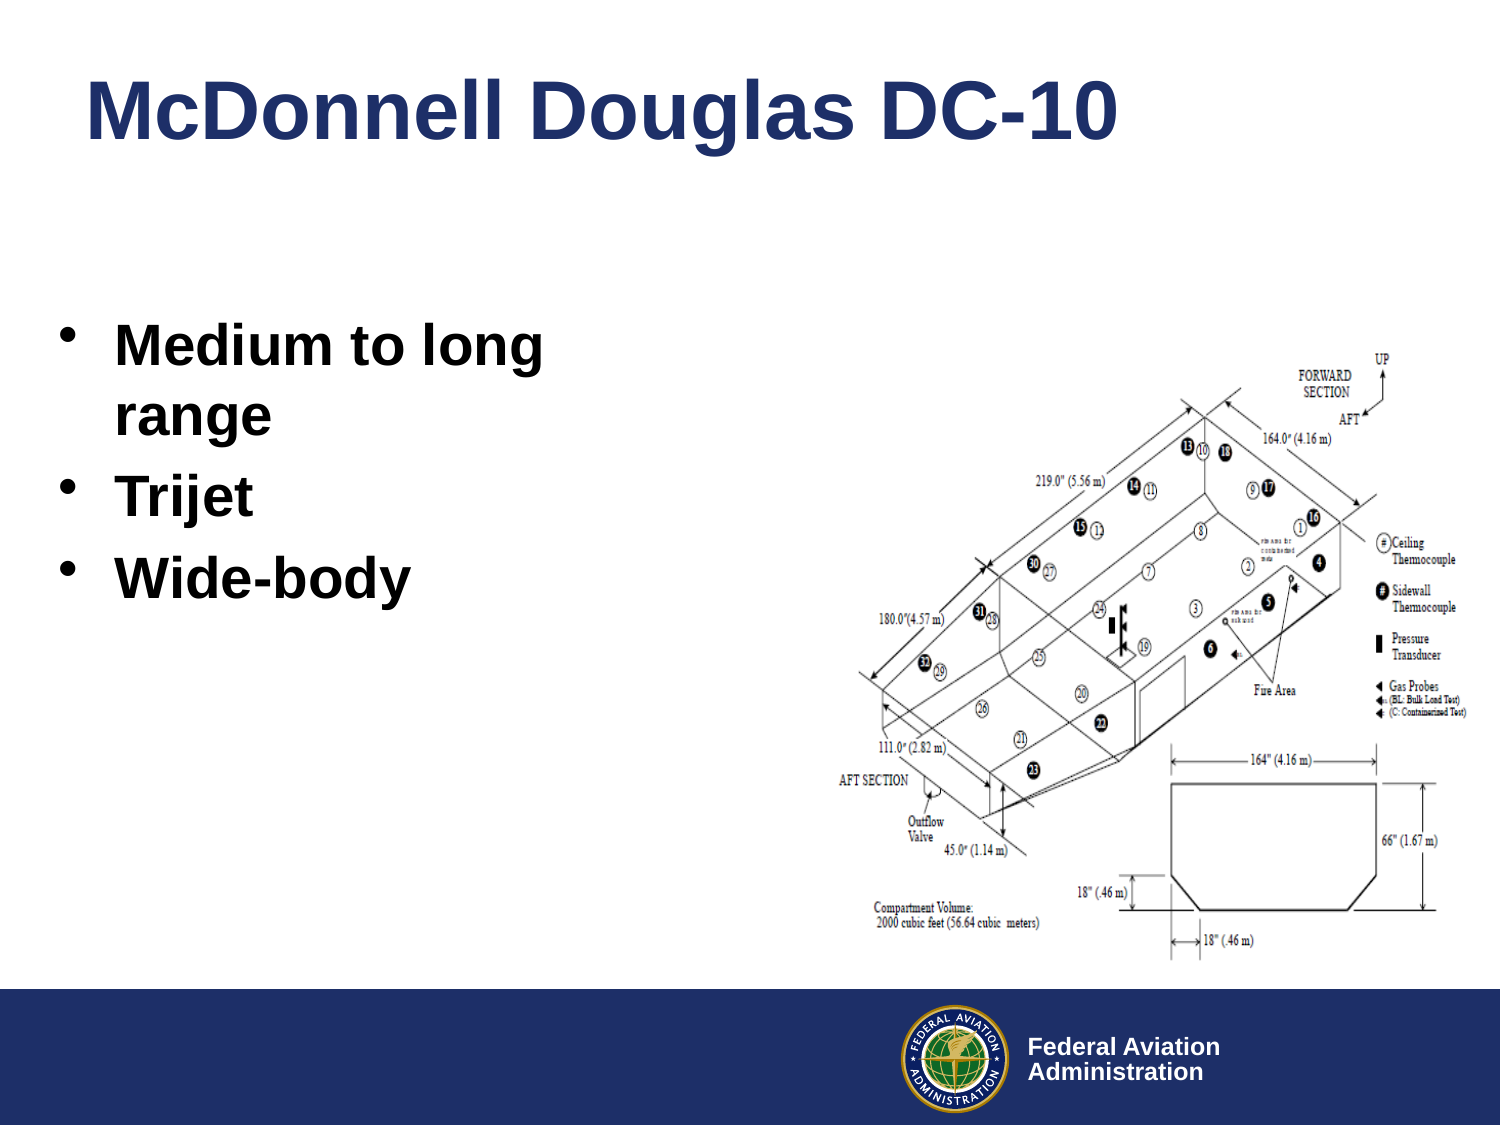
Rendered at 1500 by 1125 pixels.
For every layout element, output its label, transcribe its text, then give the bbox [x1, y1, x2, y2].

picture [812, 299, 1500, 970]
title McDonnell Douglas DC-10 [70, 56, 1461, 157]
list Medium to long range Trijet Wide-body [43, 299, 673, 1014]
